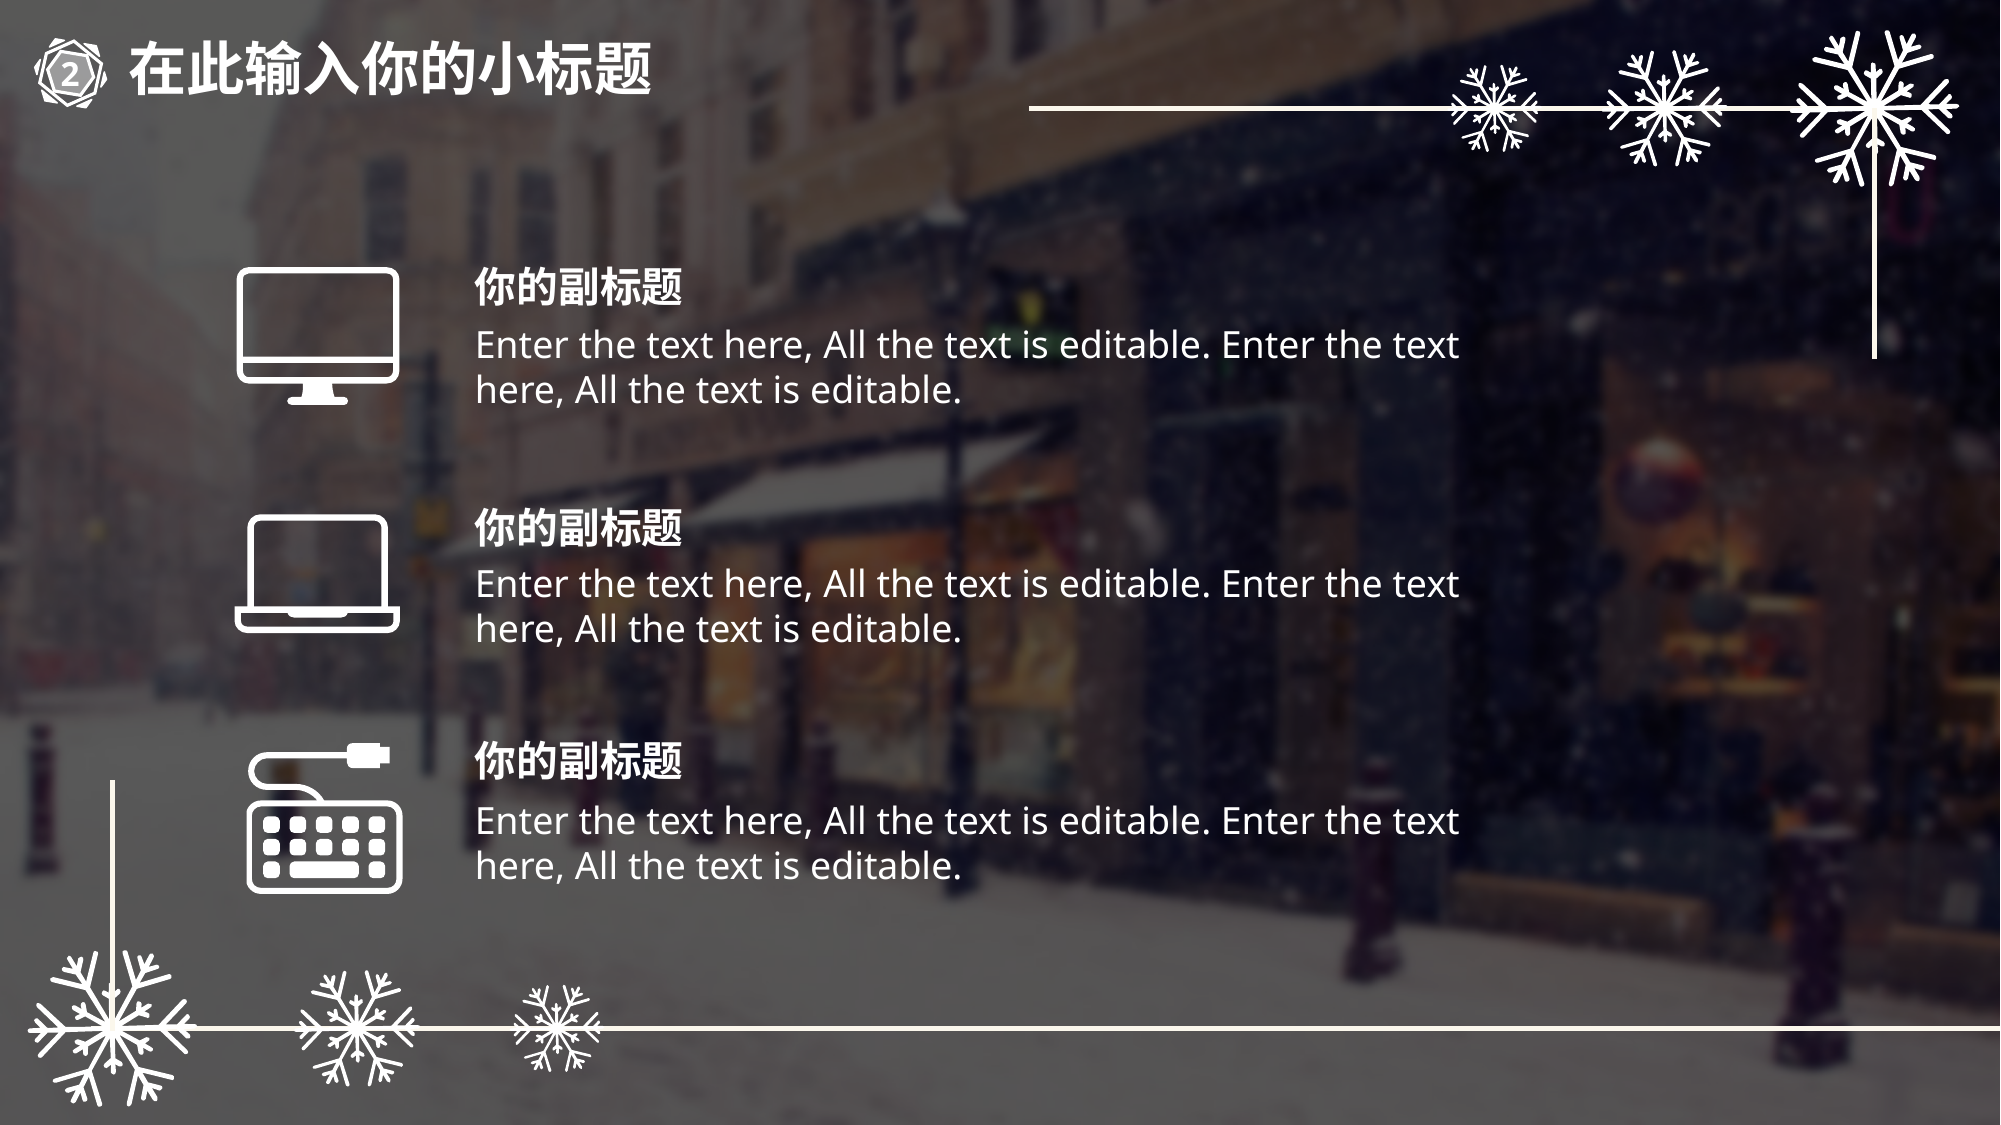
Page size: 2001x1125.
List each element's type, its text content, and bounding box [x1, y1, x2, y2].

text_box 你的副标题 [460, 727, 1021, 790]
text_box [1028, 26, 1957, 360]
text_box [236, 267, 400, 405]
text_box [29, 946, 2000, 1111]
text_box 你的副标题 [460, 494, 1021, 552]
text_box 你的副标题 [460, 253, 1021, 313]
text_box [34, 41, 107, 105]
text_box Enter the text here, All the text is editable. Enter the text here, All the text is editable. [460, 552, 1483, 658]
text_box Enter the text here, All the text is editable. Enter the text here, All the text is editable. [460, 790, 1483, 895]
text_box Enter the text here, All the text is editable. Enter the text here, All the text is editable. [460, 313, 1483, 419]
picture [0, 0, 2000, 1125]
text_box 在此输入你的小标题 [113, 24, 683, 110]
text_box [234, 514, 400, 634]
